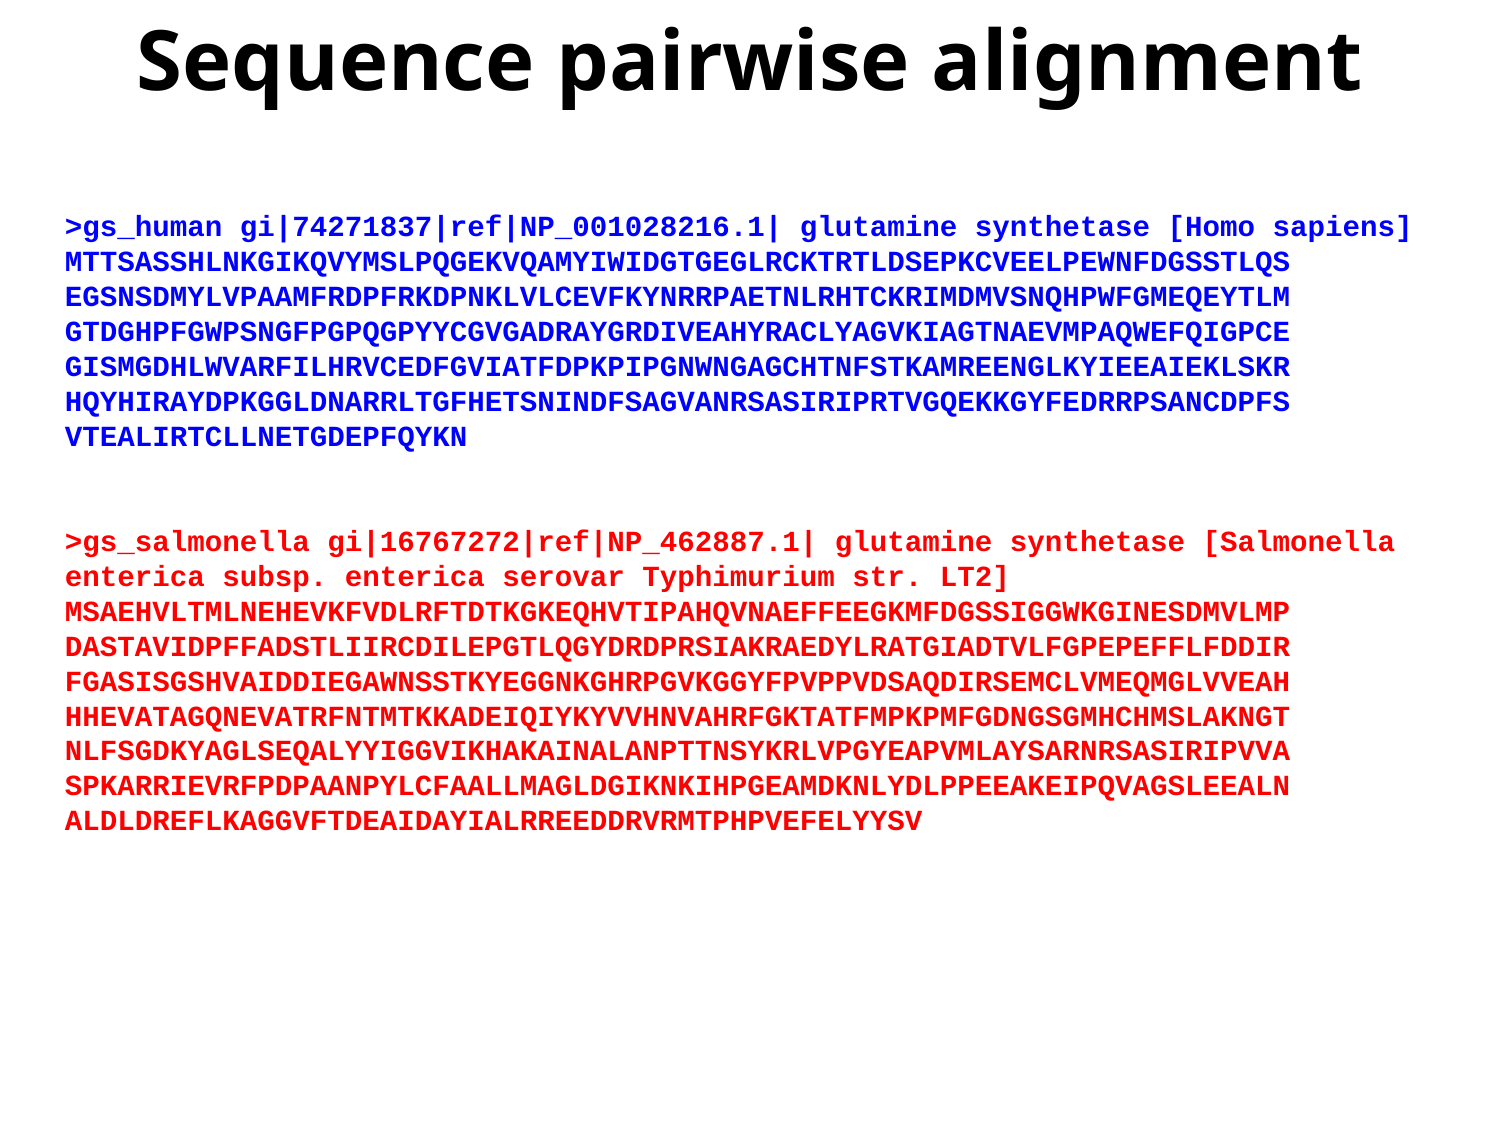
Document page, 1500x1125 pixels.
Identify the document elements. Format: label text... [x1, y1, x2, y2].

text_box >gs_human gi|74271837|ref|NP_001028216.1| glutamine synthetase [Homo sapiens] MTTSASSHLNKGIKQVYMSLPQGEKVQAMYIWIDGTGEGLRCKTRTLDSEPKCVEELPEWNFDGSSTLQS EGSNSDMYLVPAAMFRDPFRKDPNKLVLCEVFKYNRRPAETNLRHTCKRIMDMVSNQHPWFGMEQEYTLM GTDGHPFGWPSNGFPGPQGPYYCGVGADRAYGRDIVEAHYRACLYAGVKIAGTNAEVMPAQWEFQIGPCE GISMGDHLWVARFILHRVCEDFGVIATFDPKPIPGNWNGAGCHTNFSTKAMREENGLKYIEEAIEKLSKR HQYHIRAYDPKGGLDNARRLTGFHETSNINDFSAGVANRSASIRIPRTVGQEKKGYFEDRRPSANCDPFS VTEALIRTCLLNETGDEPFQYKN >gs_salmonella gi|16767272|ref|NP_462887.1| glutamine synthetase [Salmonella enterica subsp. enterica serovar Typhimurium str. LT2] MSAEHVLTMLNEHEVKFVDLRFTDTKGKEQHVTIPAHQVNAEFFEEGKMFDGSSIGGWKGINESDMVLMP DASTAVIDPFFADSTLIIRCDILEPGTLQGYDRDPRSIAKRAEDYLRATGIADTVLFGPEPEFFLFDDIR FGASISGSHVAIDDIEGAWNSSTKYEGGNKGHRPGVKGGYFPVPPVDSAQDIRSEMCLVMEQMGLVVEAH HHEVATAGQNEVATRFNTMTKKADEIQIYKYVVHNVAHRFGKTATFMPKPMFGDNGSGMHCHMSLAKNGT NLFSGDKYAGLSEQALYYIGGVIKHAKAINALANPTTNSYKRLVPGYEAPVMLAYSARNRSASIRIPVVA SPKARRIEVRFPDPAANPYLCFAALLMAGLDGIKNKIHPGEAMDKNLYDLPPEEAKEIPQVAGSLEEALN ALDLDREFLKAGGVFTDEAIDAYIALRREEDDRVRMTPHPVEFELYYSV [49, 199, 1463, 844]
text_box Sequence pairwise alignment [0, 0, 1500, 115]
